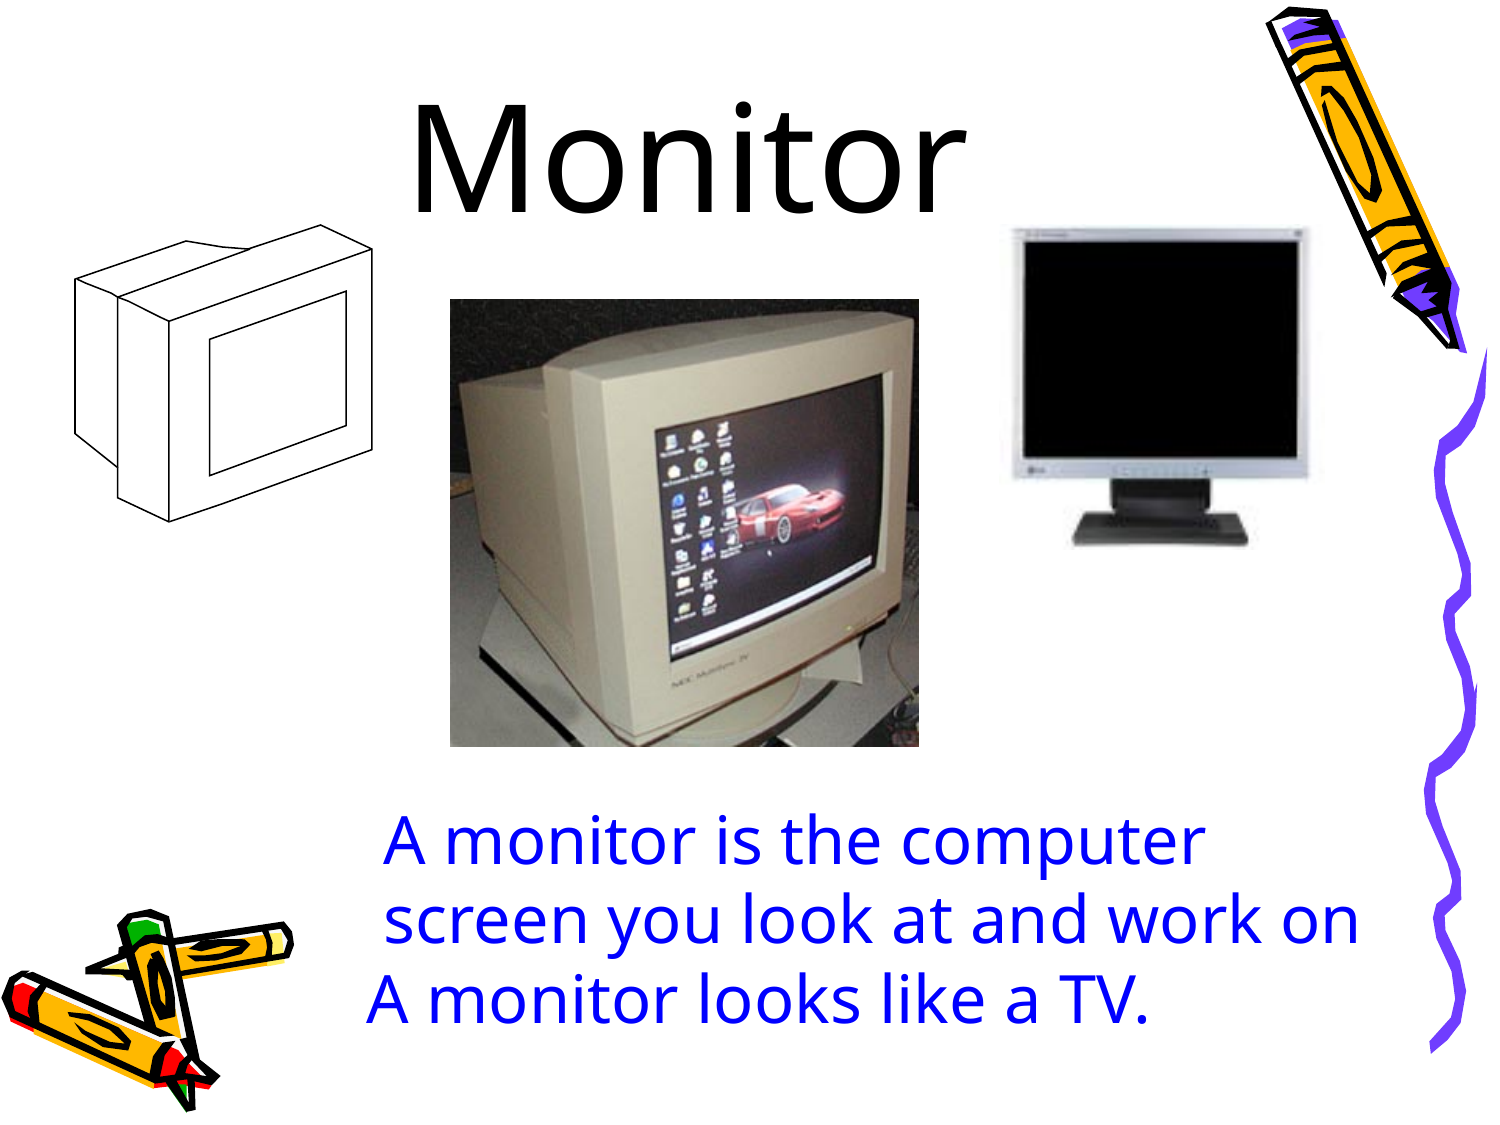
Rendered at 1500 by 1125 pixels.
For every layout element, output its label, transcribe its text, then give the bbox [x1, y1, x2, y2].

picture [449, 299, 919, 748]
text_box A monitor is the computer screen you look at and work on A monitor looks like a TV. [299, 790, 1420, 1045]
title Monitor [174, 50, 1200, 250]
picture [999, 224, 1326, 551]
text_box [75, 224, 372, 522]
